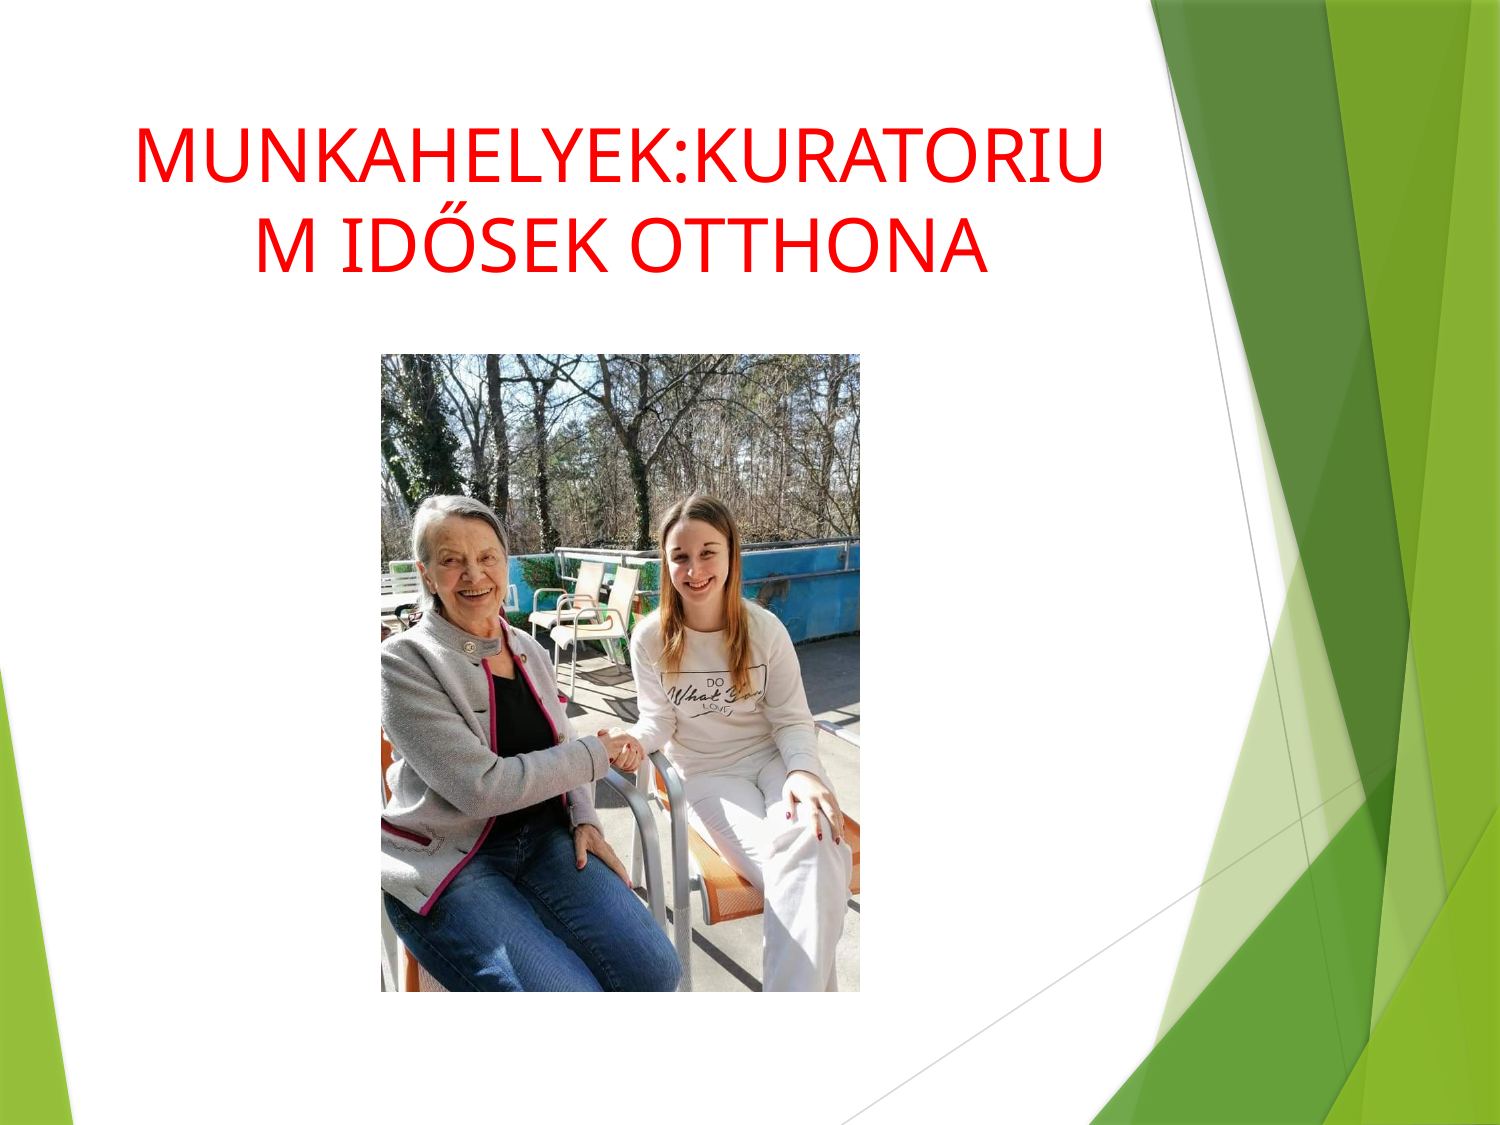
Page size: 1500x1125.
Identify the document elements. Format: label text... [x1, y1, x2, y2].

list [381, 353, 860, 992]
title MUNKAHELYEK:KURATORIUM IDŐSEK OTTHONA [99, 99, 1142, 317]
